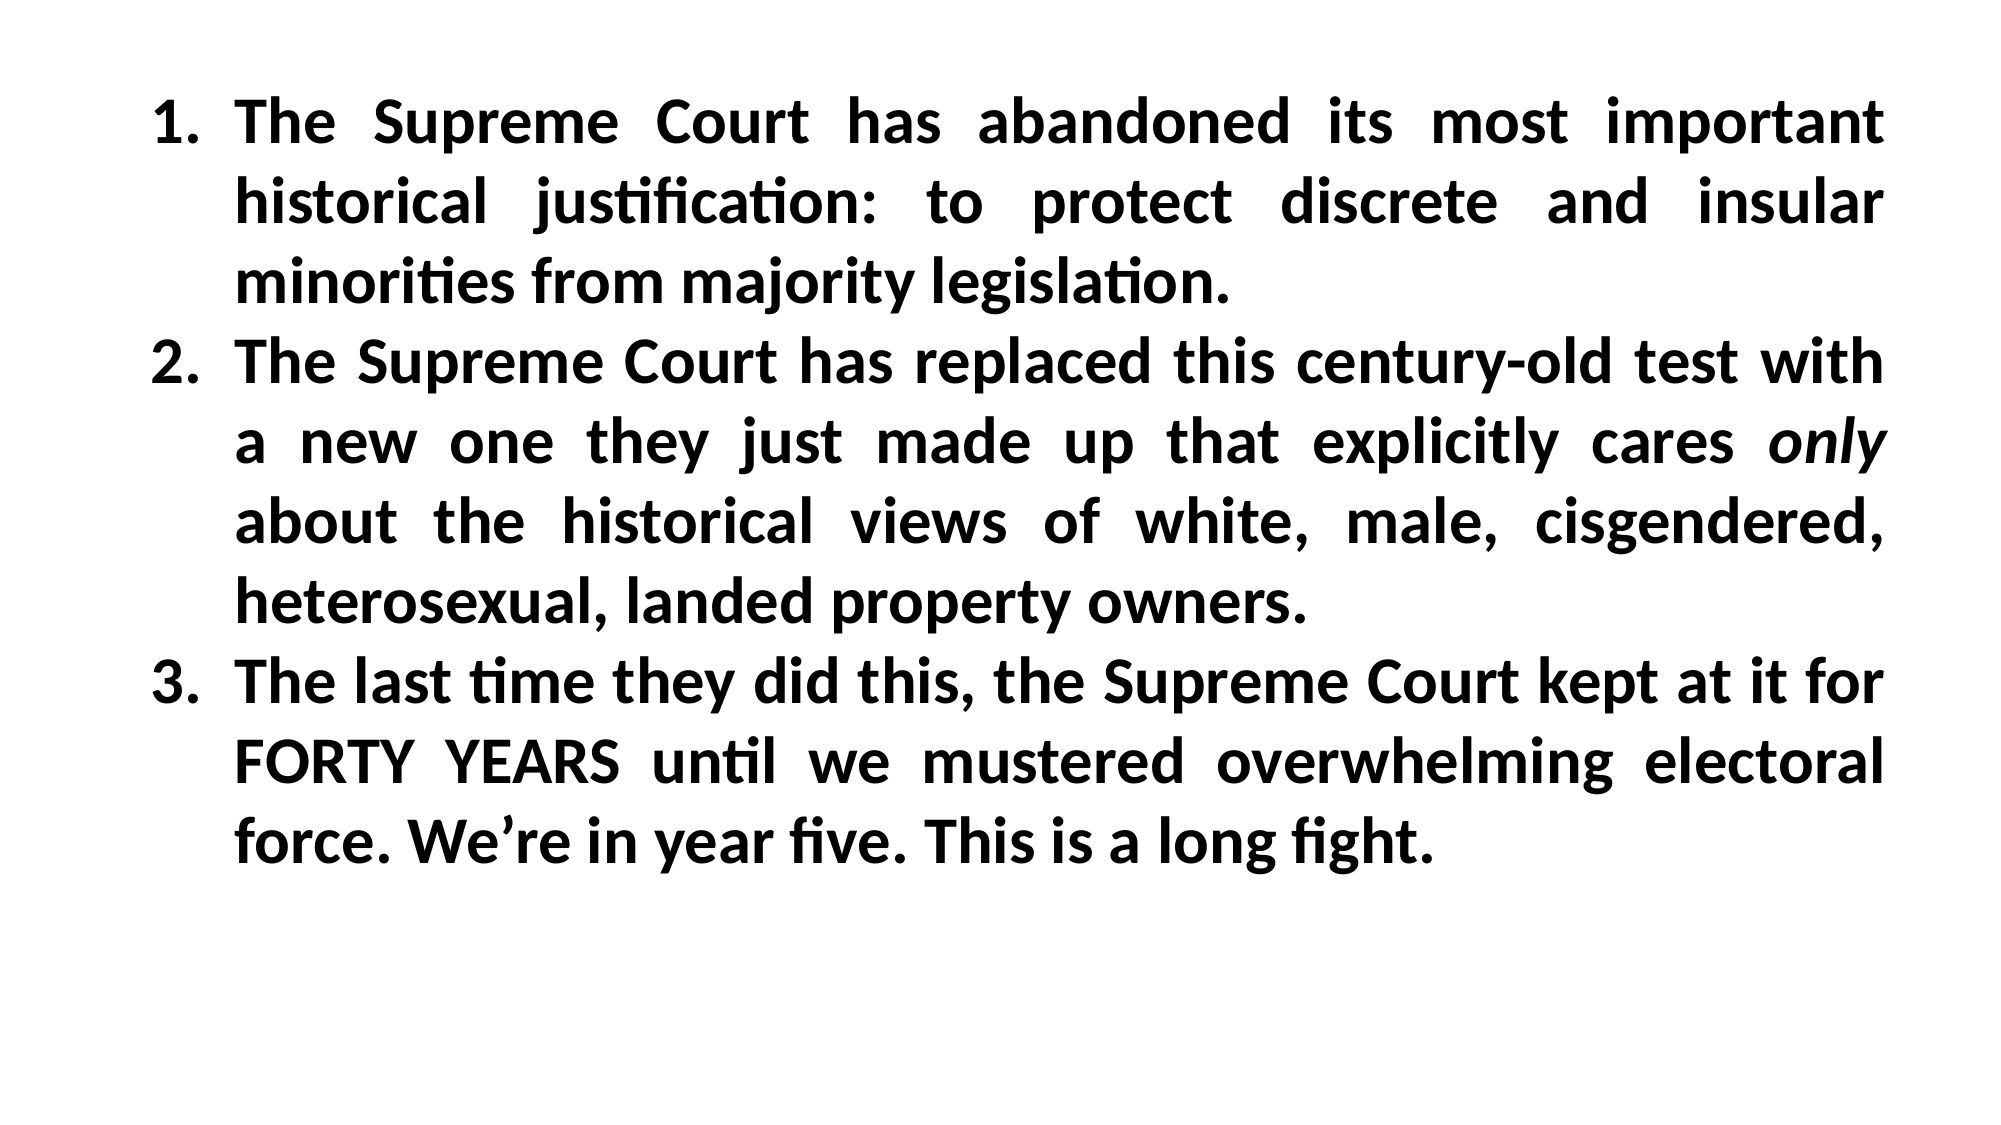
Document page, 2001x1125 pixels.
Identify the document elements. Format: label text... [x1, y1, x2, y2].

text_box The Supreme Court has abandoned its most important historical justification: to protect discrete and insular minorities from majority legislation. The Supreme Court has replaced this century-old test with a new one they just made up that explicitly cares only about the historical views of white, male, cisgendered, heterosexual, landed property owners. The last time they did this, the Supreme Court kept at it for FORTY YEARS until we mustered overwhelming electoral force. We’re in year five. This is a long fight. [135, 69, 1903, 955]
